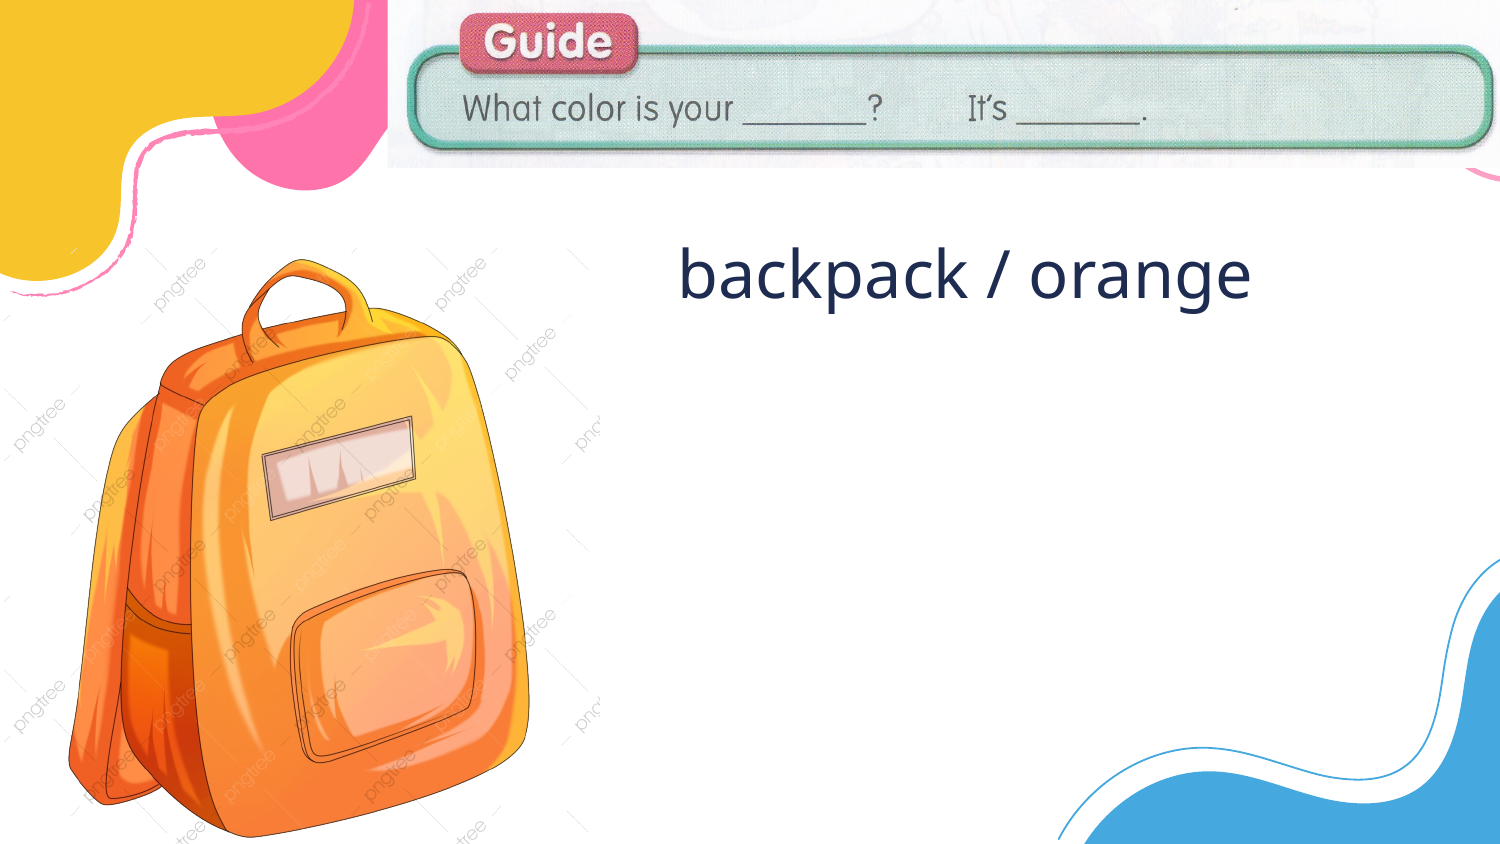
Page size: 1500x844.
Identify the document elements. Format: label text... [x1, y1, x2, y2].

text_box backpack / orange [662, 221, 1354, 327]
picture [387, 0, 1500, 168]
picture [4, 248, 601, 844]
